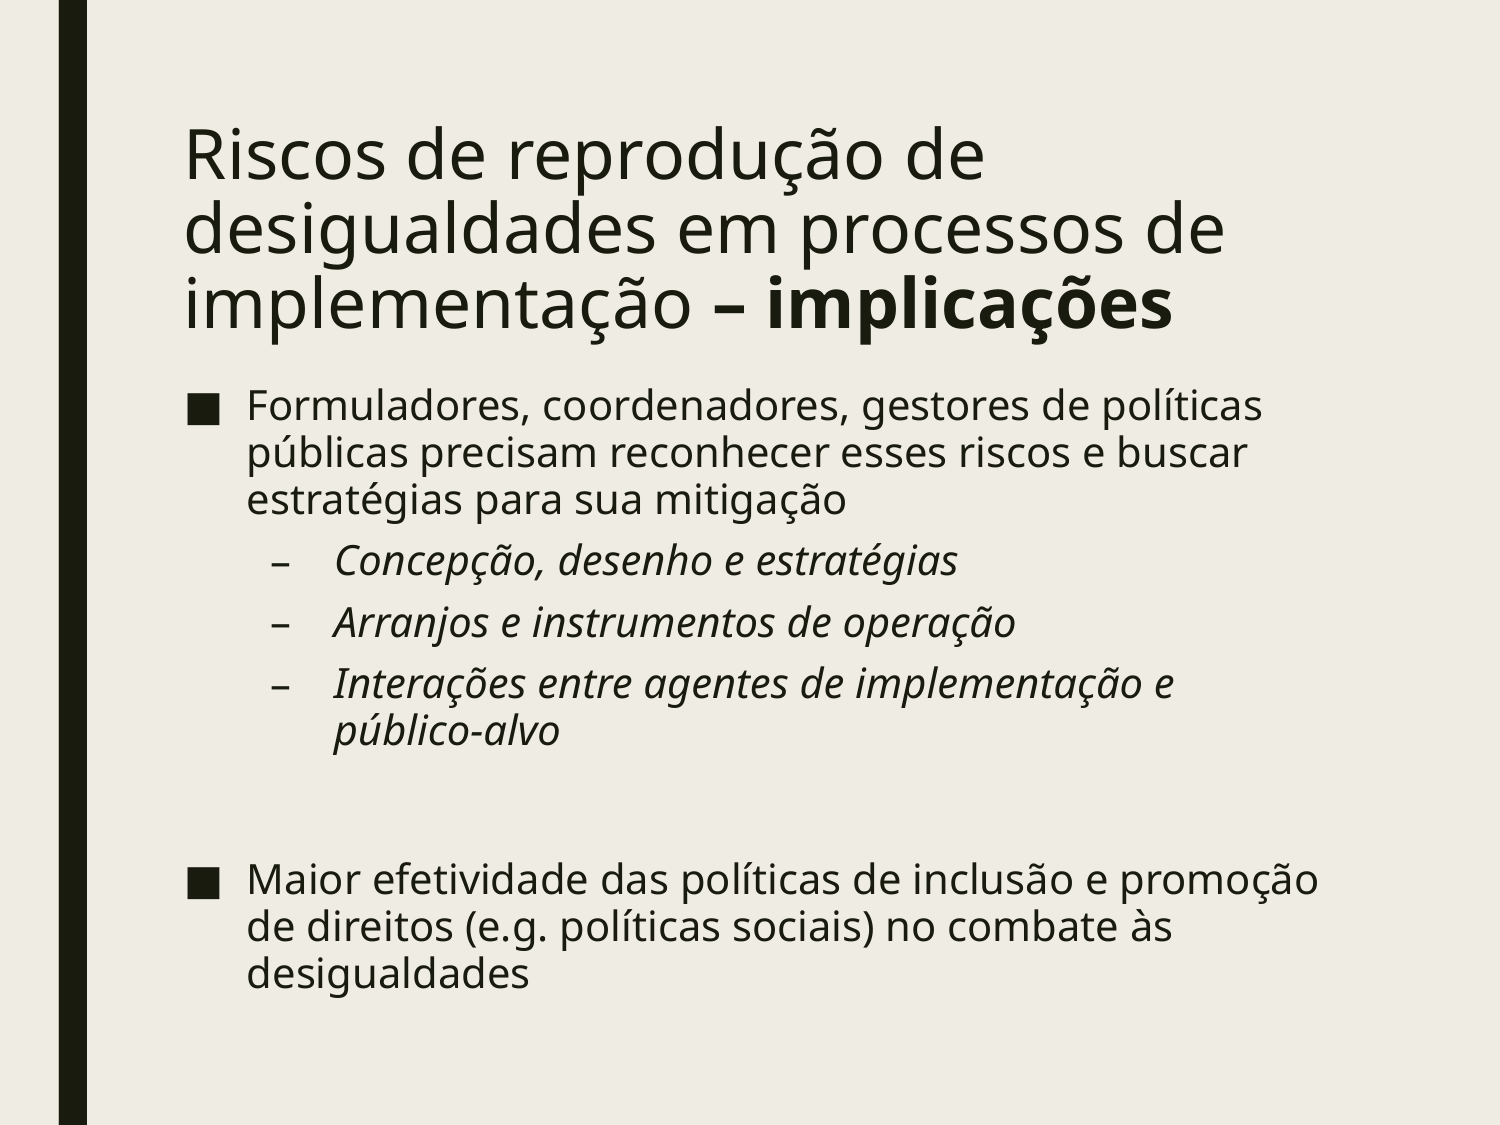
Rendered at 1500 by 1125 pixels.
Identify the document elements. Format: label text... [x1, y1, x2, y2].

title Riscos de reprodução de desigualdades em processos de implementação – implicações [168, 112, 1351, 357]
list Formuladores, coordenadores, gestores de políticas públicas precisam reconhecer esses riscos e buscar estratégias para sua mitigação Concepção, desenho e estratégias Arranjos e instrumentos de operação Interações entre agentes de implementação e público-alvo Maior efetividade das políticas de inclusão e promoção de direitos (e.g. políticas sociais) no combate às desigualdades [168, 375, 1351, 963]
